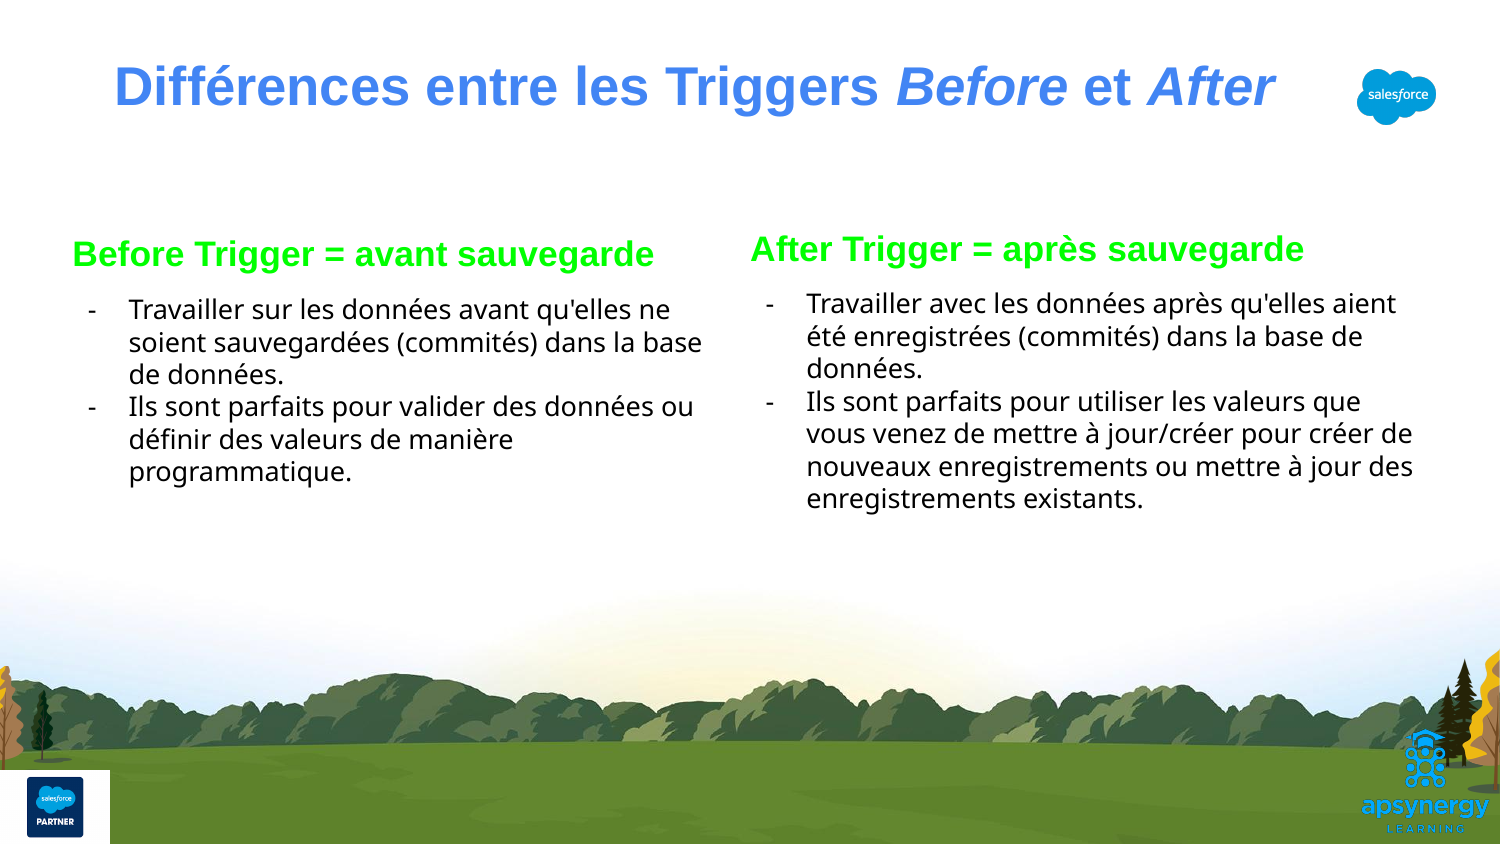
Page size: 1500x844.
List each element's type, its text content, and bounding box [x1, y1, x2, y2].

picture [0, 2, 1500, 844]
title Différences entre les Triggers Before et After [0, 32, 1390, 141]
list Before Trigger = avant sauvegarde Travailler sur les données avant qu'elles ne soient sauvegardées (commités) dans la base de données. Ils sont parfaits pour valider des données ou définir des valeurs de manière programmatique. [61, 225, 730, 654]
text_box After Trigger = après sauvegarde Travailler avec les données après qu'elles aient été enregistrées (commités) dans la base de données. Ils sont parfaits pour utiliser les valeurs que vous venez de mettre à jour/créer pour créer de nouveaux enregistrements ou mettre à jour des enregistrements existants. [749, 225, 1426, 598]
